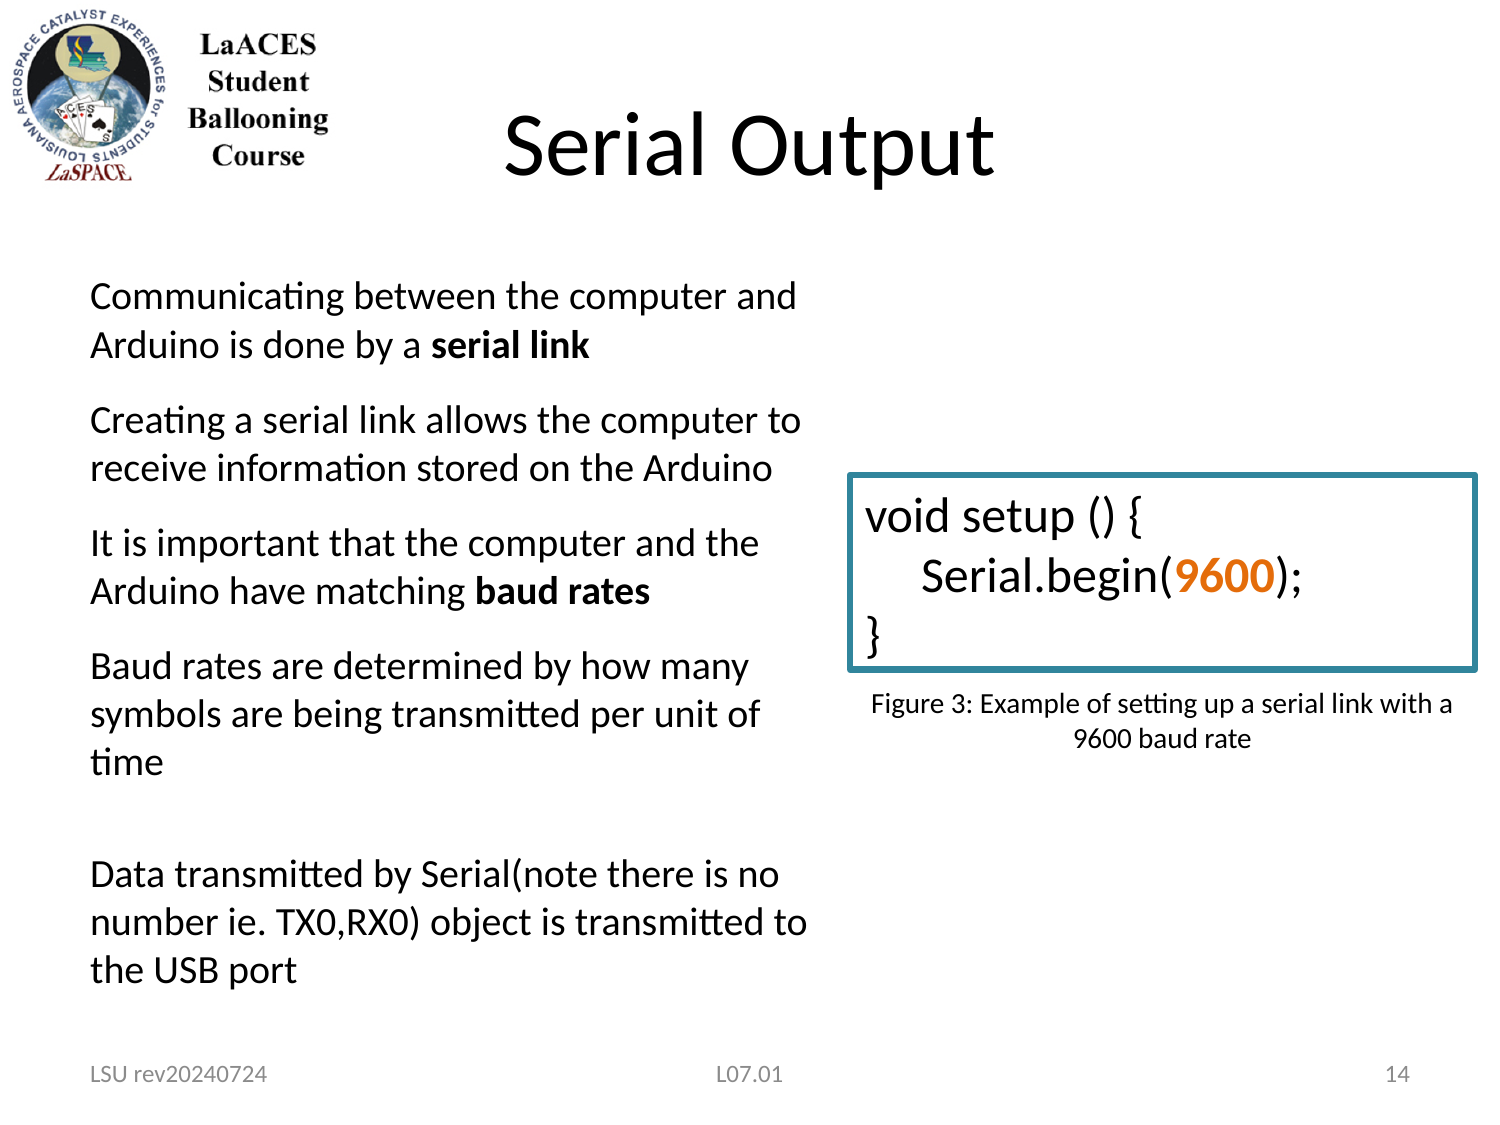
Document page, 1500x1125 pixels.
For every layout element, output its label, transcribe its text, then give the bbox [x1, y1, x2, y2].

slide_number LSU rev20240724 [75, 1042, 425, 1103]
picture [0, 0, 350, 189]
text_box void setup () { Serial.begin(9600); } [849, 474, 1475, 670]
text_box Figure 3: Example of setting up a serial link with a 9600 baud rate [849, 676, 1475, 762]
slide_number 14 [1074, 1042, 1425, 1103]
list Communicating between the computer and Arduino is done by a serial link Creating a serial link allows the computer to receive information stored on the Arduino It is important that the computer and the Arduino have matching baud rates Baud rates are determined by how many symbols are being transmitted per unit of time Data transmitted by Serial(note there is no number ie. TX0,RX0) object is transmitted to the USB port [75, 262, 850, 1005]
title Serial Output [75, 45, 1425, 233]
footer L07.01 [512, 1042, 988, 1103]
